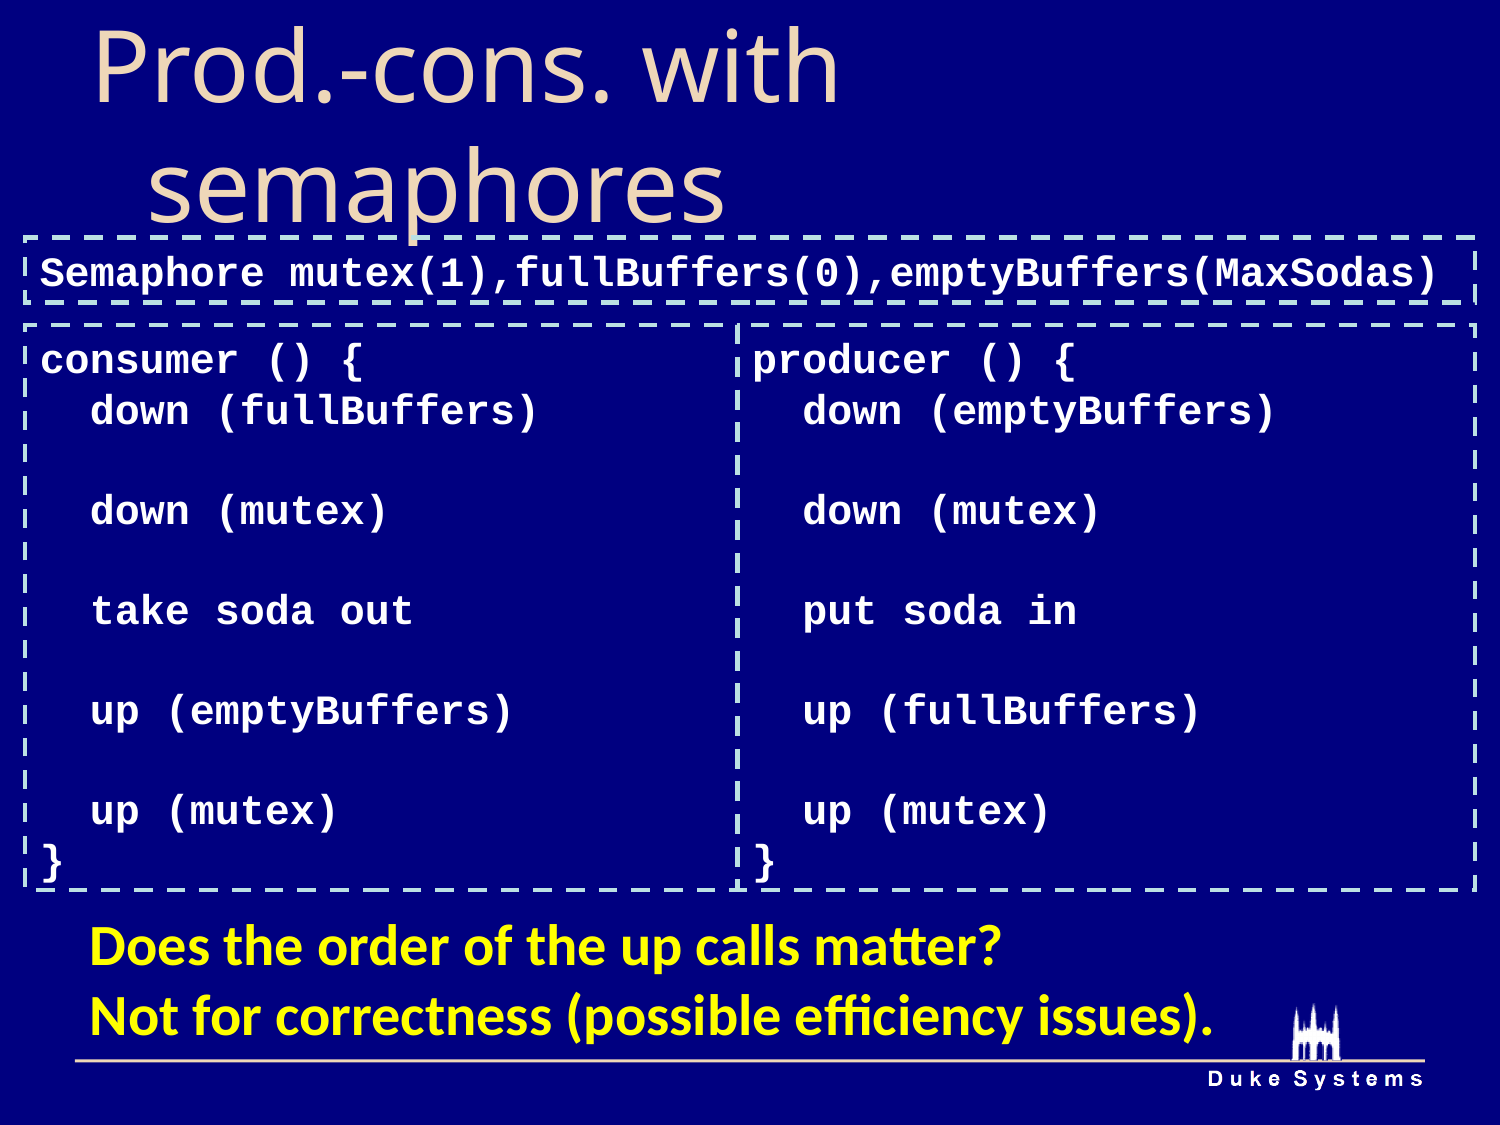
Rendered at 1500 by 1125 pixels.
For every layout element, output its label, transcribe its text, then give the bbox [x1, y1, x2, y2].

text_box Semaphore mutex(1),fullBuffers(0),emptyBuffers(MaxSodas) [24, 237, 1475, 303]
text_box producer () { down (emptyBuffers) down (mutex) put soda in up (fullBuffers) up (mutex) } [738, 324, 1475, 890]
text_box consumer () { down (fullBuffers) down (mutex) take soda out up (emptyBuffers) up (mutex) } [24, 324, 738, 890]
text_box Does the order of the up calls matter? Not for correctness (possible efficiency issues). [74, 899, 1425, 1055]
title Prod.-cons. with semaphores [75, 45, 1425, 200]
picture [1100, 987, 1500, 1125]
